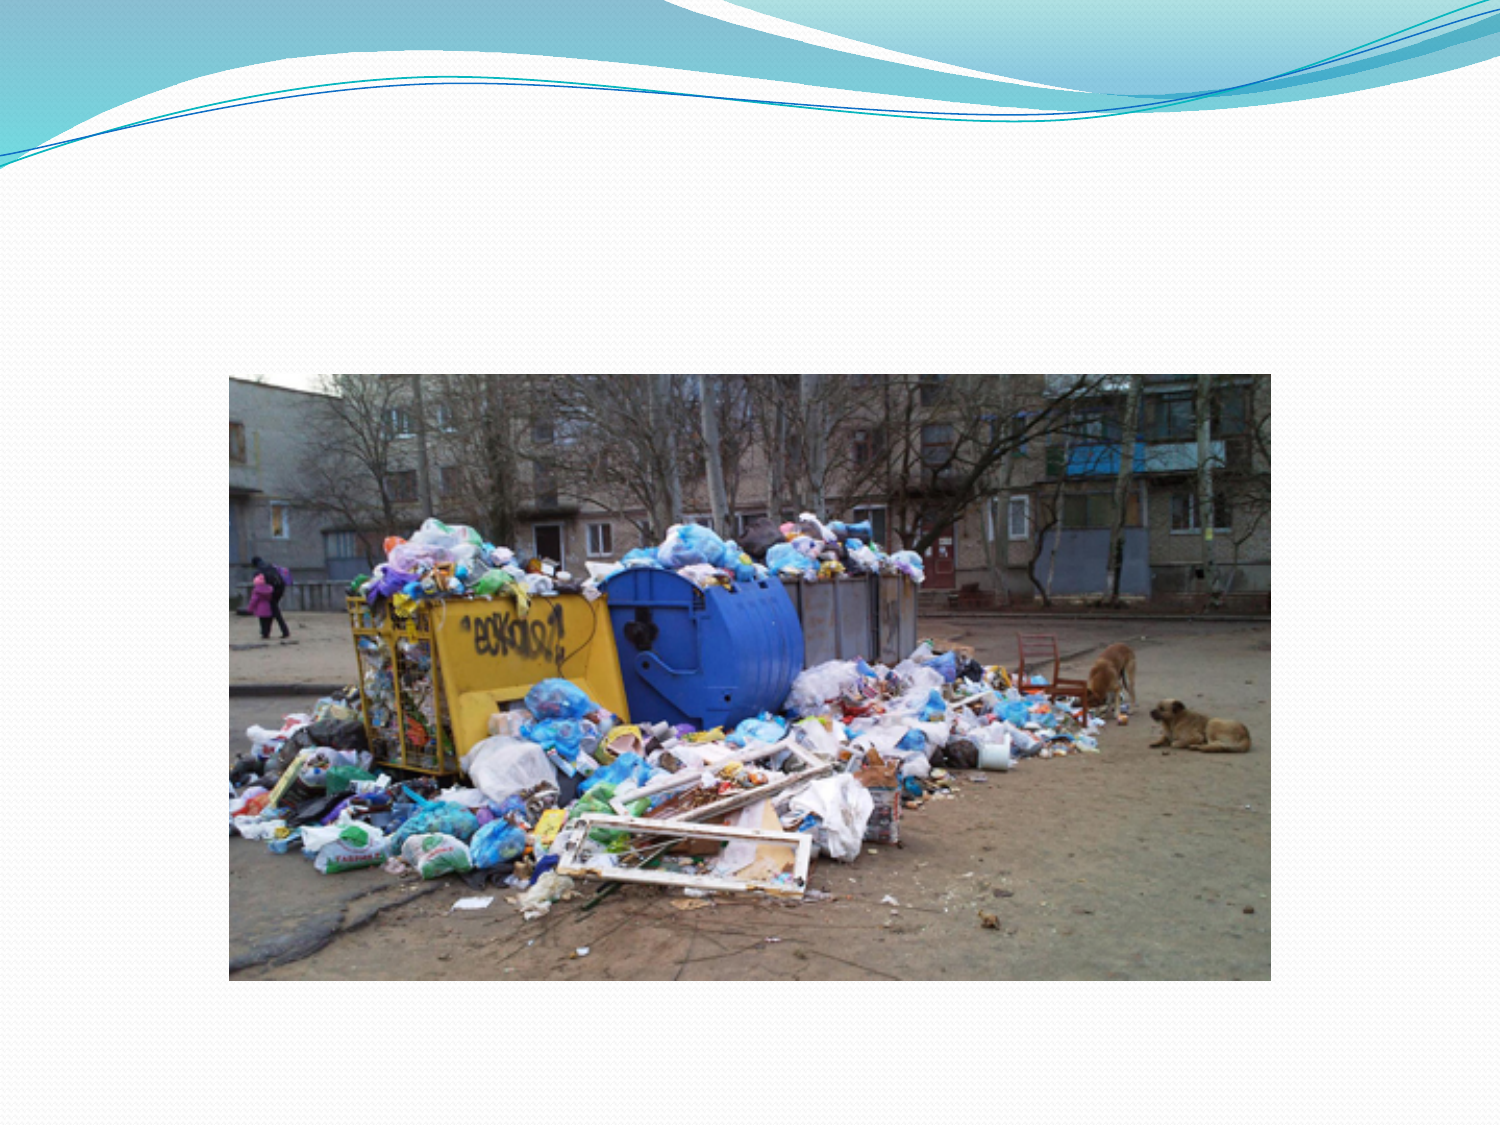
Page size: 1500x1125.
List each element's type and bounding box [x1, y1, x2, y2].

list [228, 374, 1272, 981]
